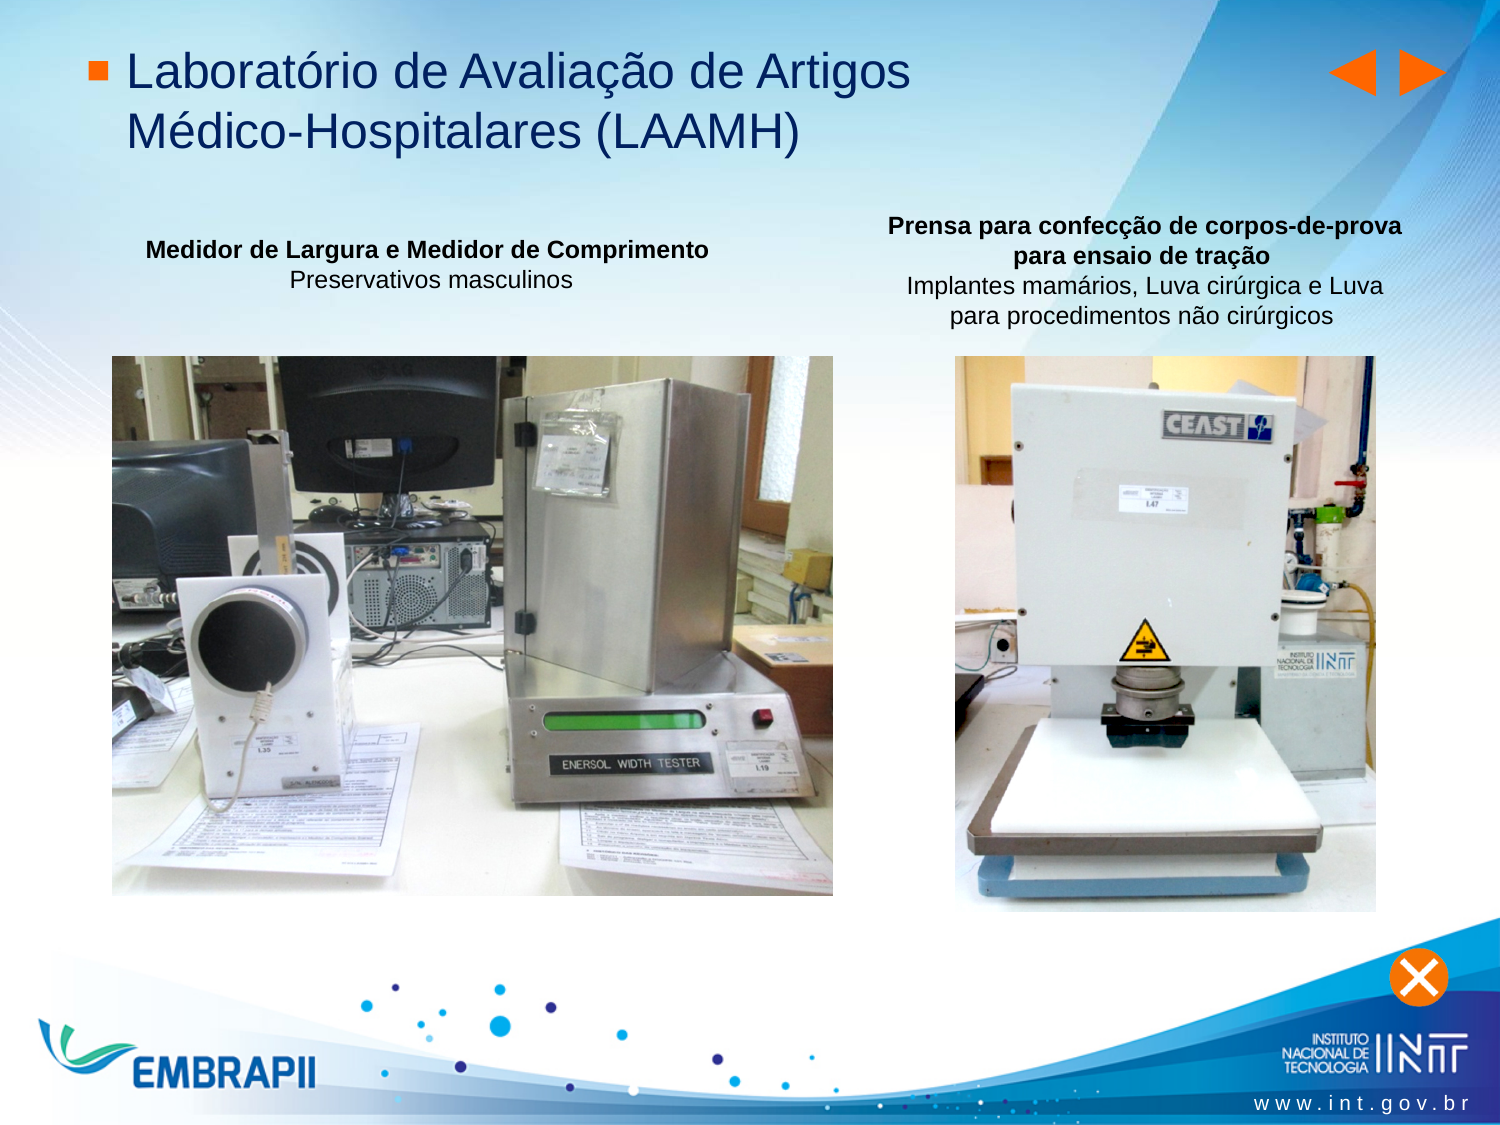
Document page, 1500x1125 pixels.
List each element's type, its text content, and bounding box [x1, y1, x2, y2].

picture [0, 0, 1500, 1125]
text_box [1326, 47, 1379, 99]
text_box Laboratório de Avaliação de Artigos Médico-Hospitalares (LAAMH) [112, 30, 998, 166]
text_box [1397, 47, 1449, 99]
text_box Medidor de Largura e Medidor de Comprimento Preservativos masculinos [112, 226, 744, 301]
text_box [86, 59, 110, 83]
text_box Prensa para confecção de corpos-de-prova para ensaio de tração Implantes mamários, Luva cirúrgica e Luva para procedimentos não cirúrgicos [868, 202, 1424, 338]
